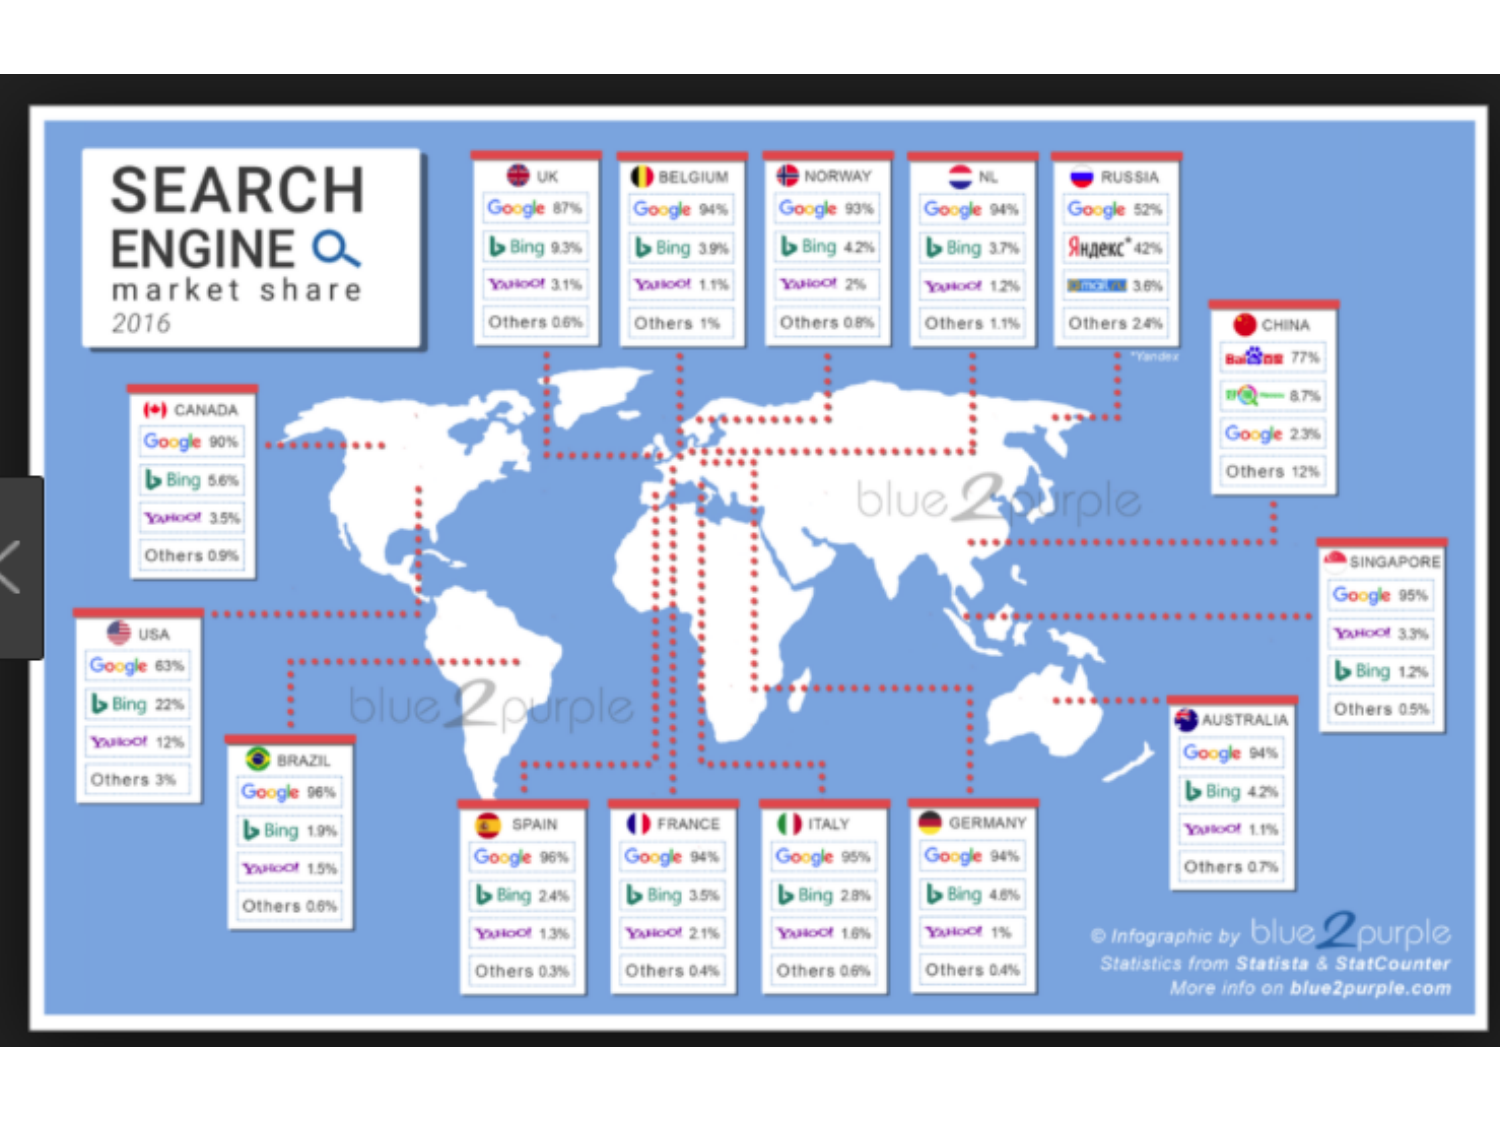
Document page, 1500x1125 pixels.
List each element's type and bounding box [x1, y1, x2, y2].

picture [0, 74, 1500, 1048]
